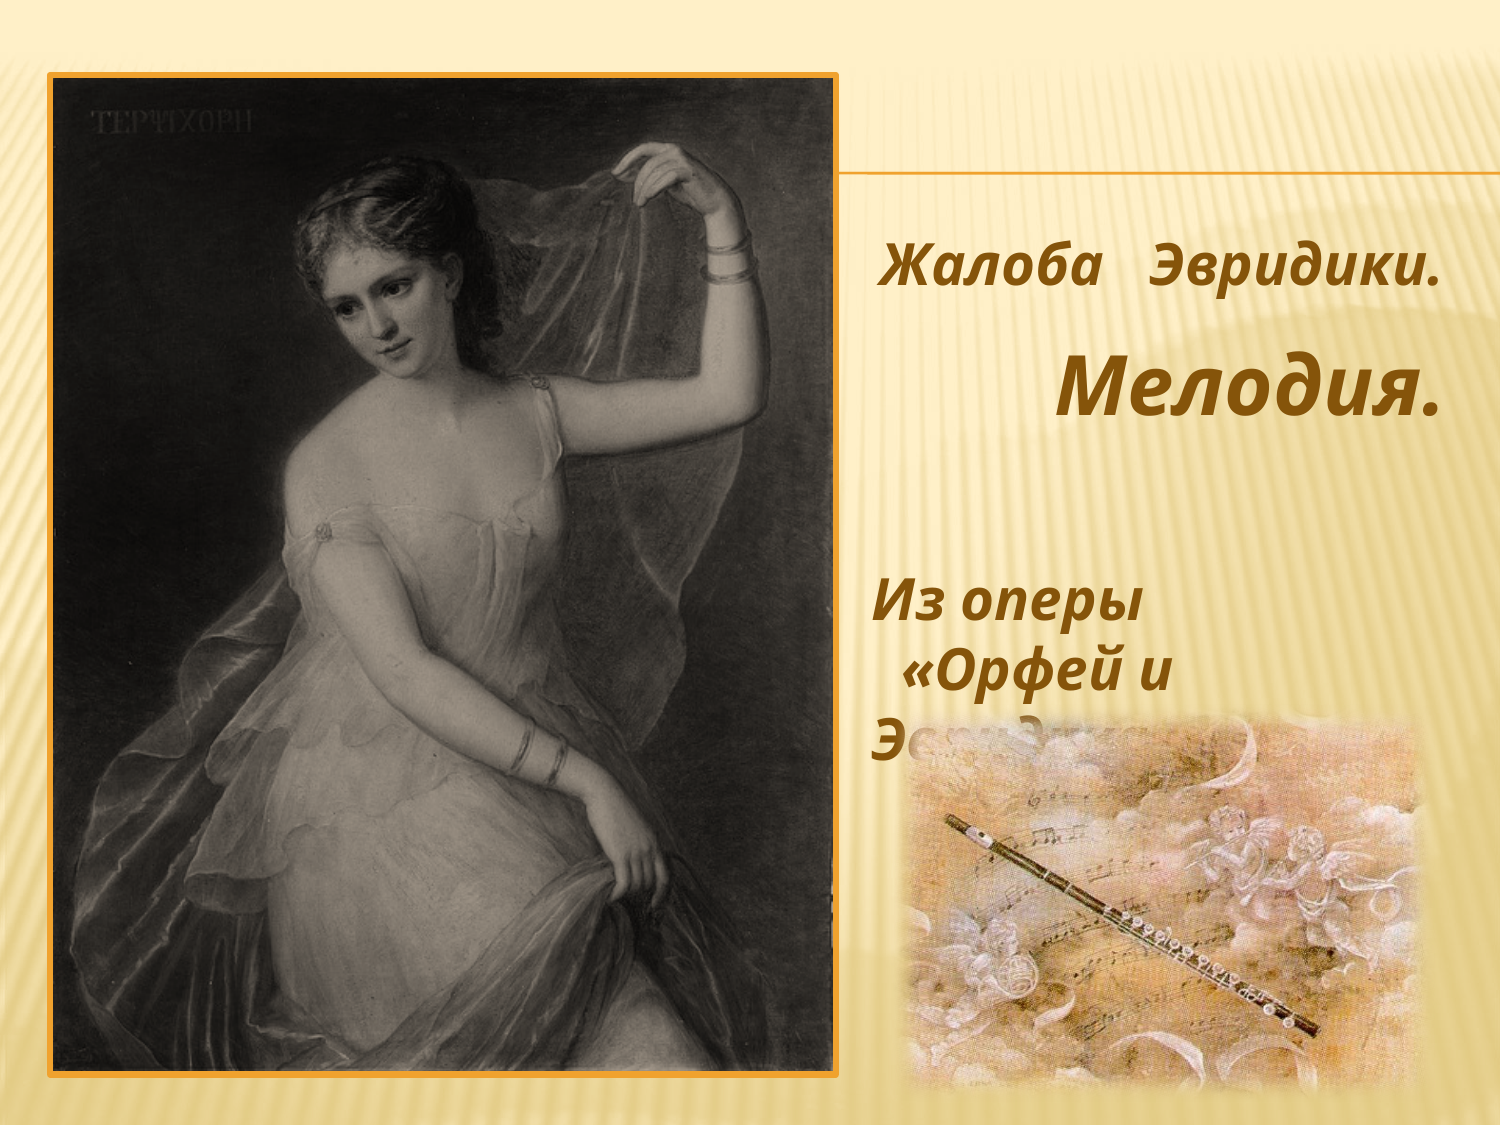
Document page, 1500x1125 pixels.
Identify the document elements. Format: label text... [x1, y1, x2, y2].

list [52, 77, 833, 1072]
text_box Жалоба Эвридики. Мелодия. Из оперы «Орфей и Эвридика» [856, 219, 1471, 780]
picture [891, 703, 1436, 1102]
